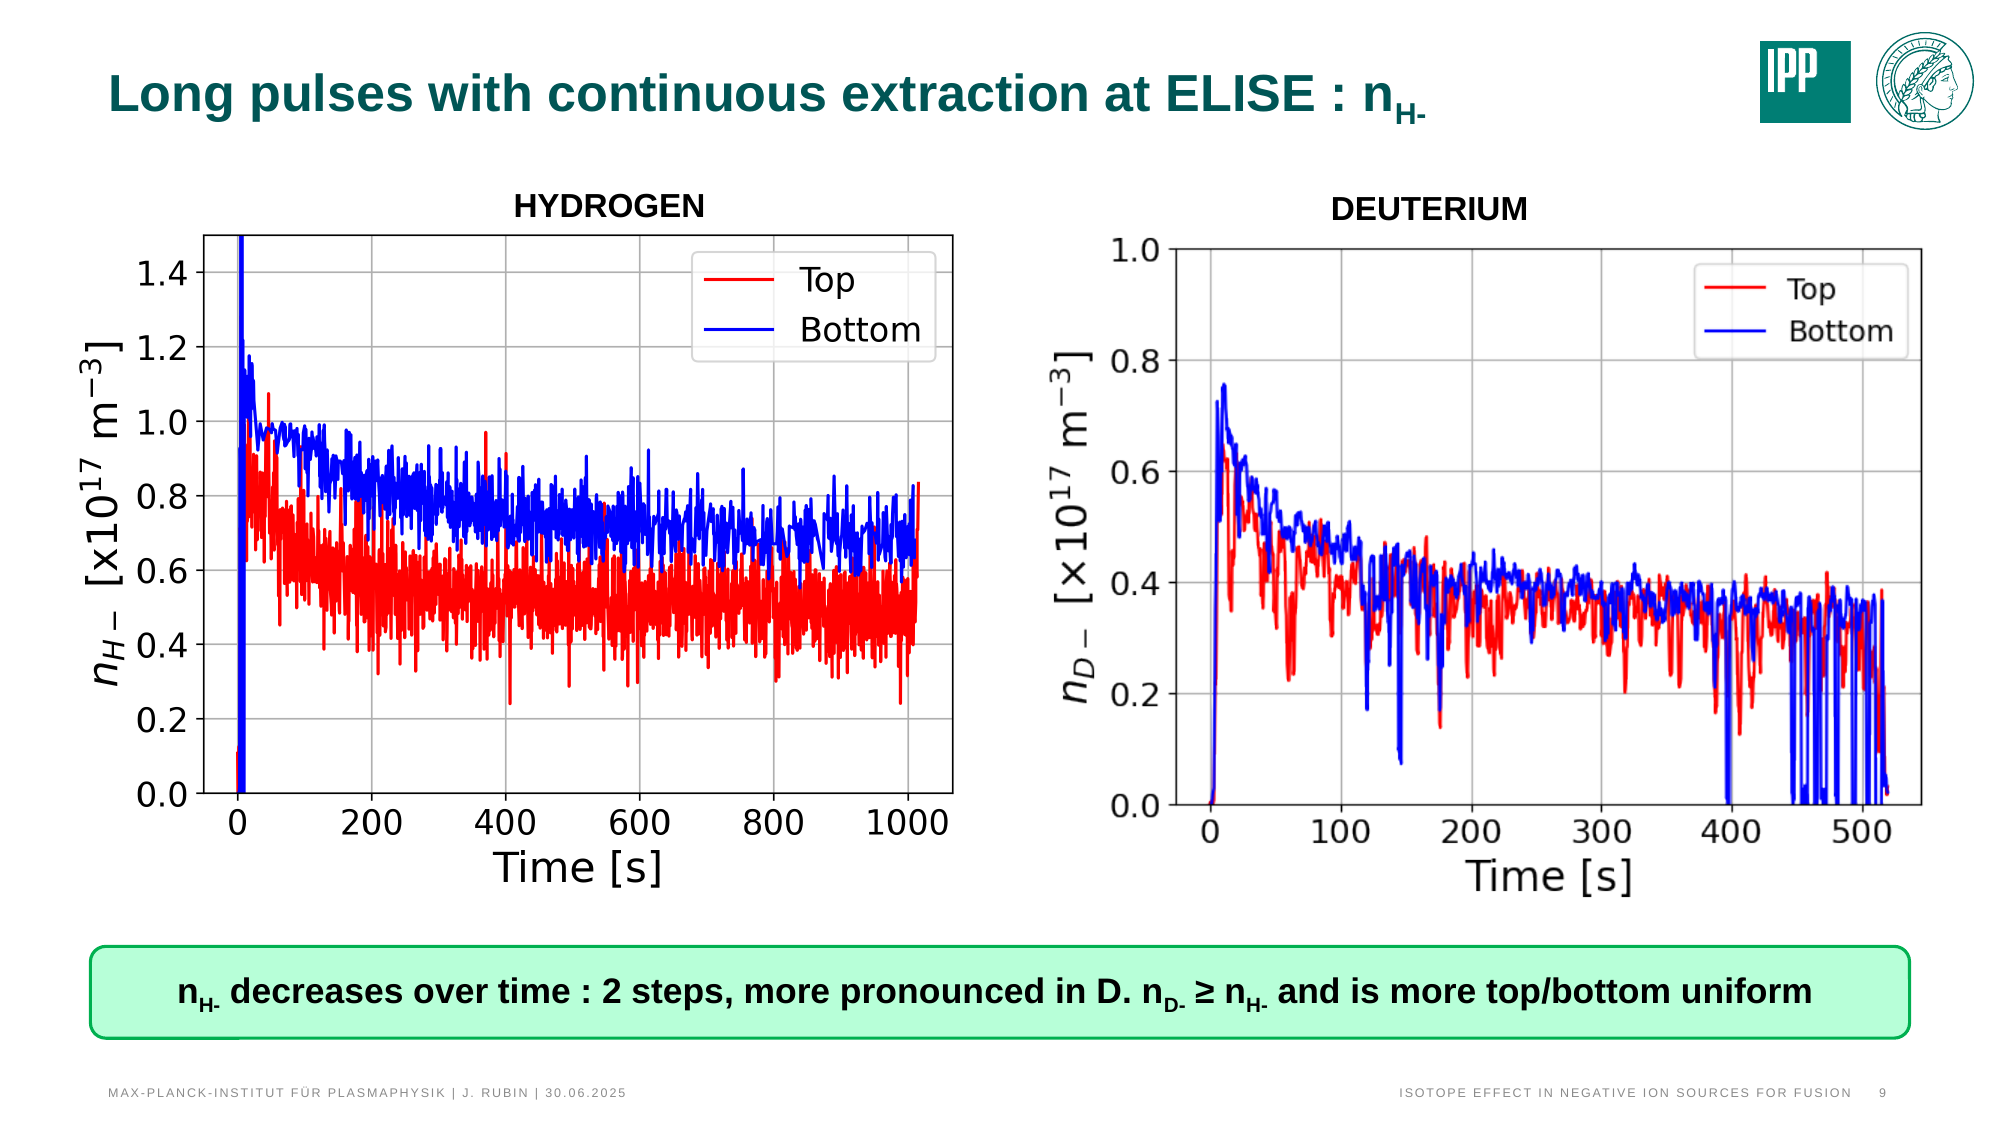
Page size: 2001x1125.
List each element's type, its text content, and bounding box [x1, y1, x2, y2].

slide_number 9 [1850, 1076, 1887, 1100]
footer Max-Planck-Institut für Plasmaphysik | J. Rubin | 30.06.2025 [108, 1076, 1112, 1100]
picture [64, 220, 967, 905]
title Long pulses with continuous extraction at ELISE : nH- [108, 72, 1685, 201]
slide_number Isotope effect in negative ion sources for fusion [1112, 1076, 1850, 1100]
text_box nH- decreases over time : 2 steps, more pronounced in D. nD- ≥ nH- and is more top/bottom uniform [89, 945, 1911, 1039]
text_box DEUTERIUM [1174, 179, 1685, 223]
text_box HYDROGEN [375, 176, 844, 220]
picture [1033, 223, 1936, 914]
